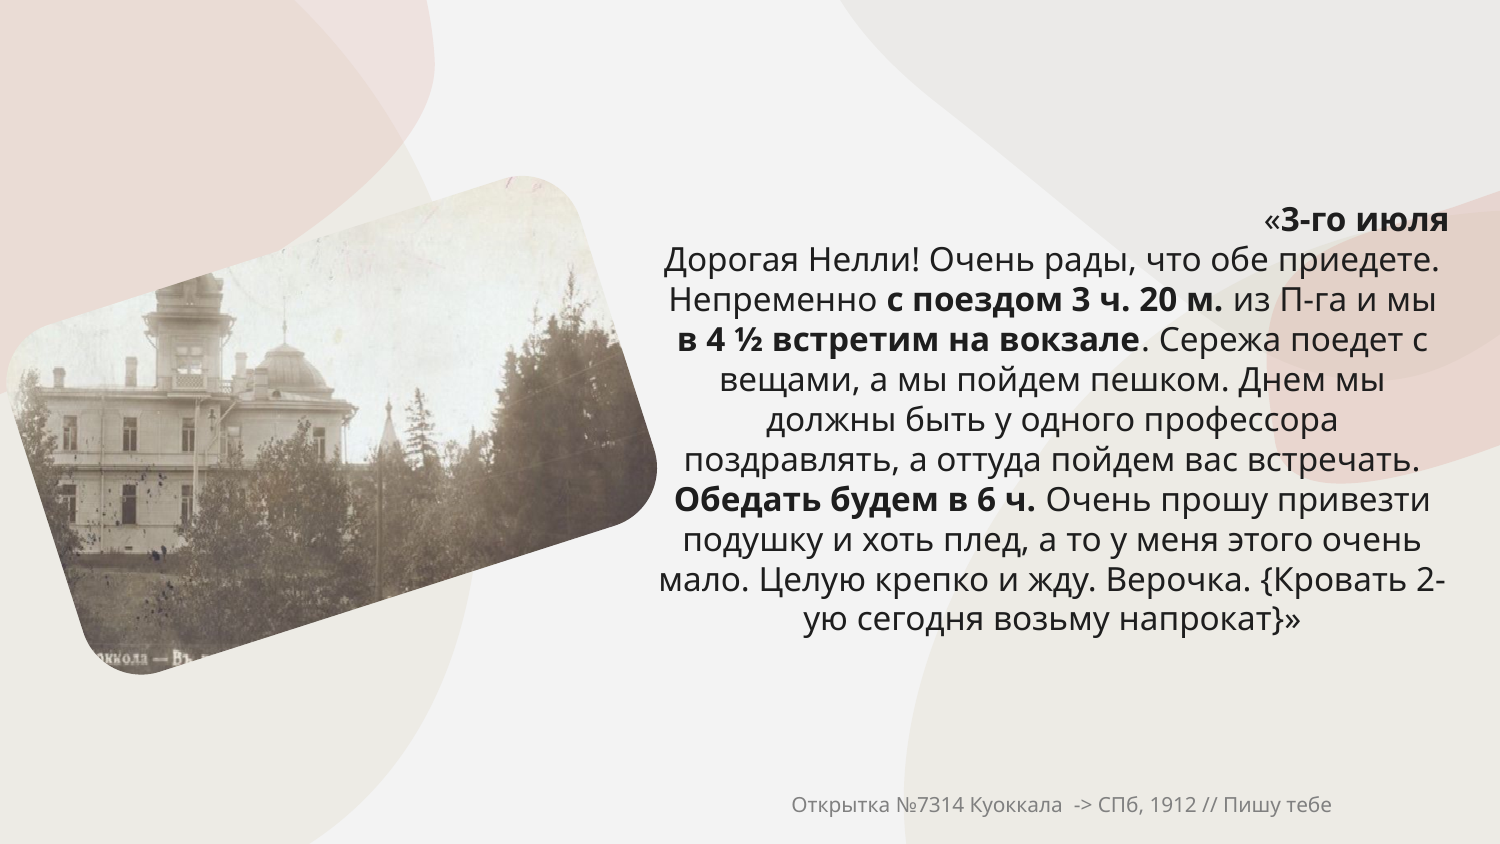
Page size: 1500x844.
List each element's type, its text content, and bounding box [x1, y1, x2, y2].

subtitle «3-го июля Дорогая Нелли! Очень рады, что обе приедете. Непременно с поездом 3 ч. 20 м. из П-га и мы в 4 ½ встретим на вокзале. Сережа поедет с вещами, а мы пойдем пешком. Днем мы должны быть у одного профессора поздравлять, а оттуда пойдем вас встречать. Обедать будем в 6 ч. Очень прошу привезти подушку и хоть плед, а то у меня этого очень мало. Целую крепко и жду. Верочка. {Кровать 2-ую сегодня возьму напрокат}» [640, 183, 1465, 668]
text_box Открытка №7314 Куоккала -> СПб, 1912 // Пишу тебе [627, 784, 1496, 825]
text_box [4, 173, 660, 677]
